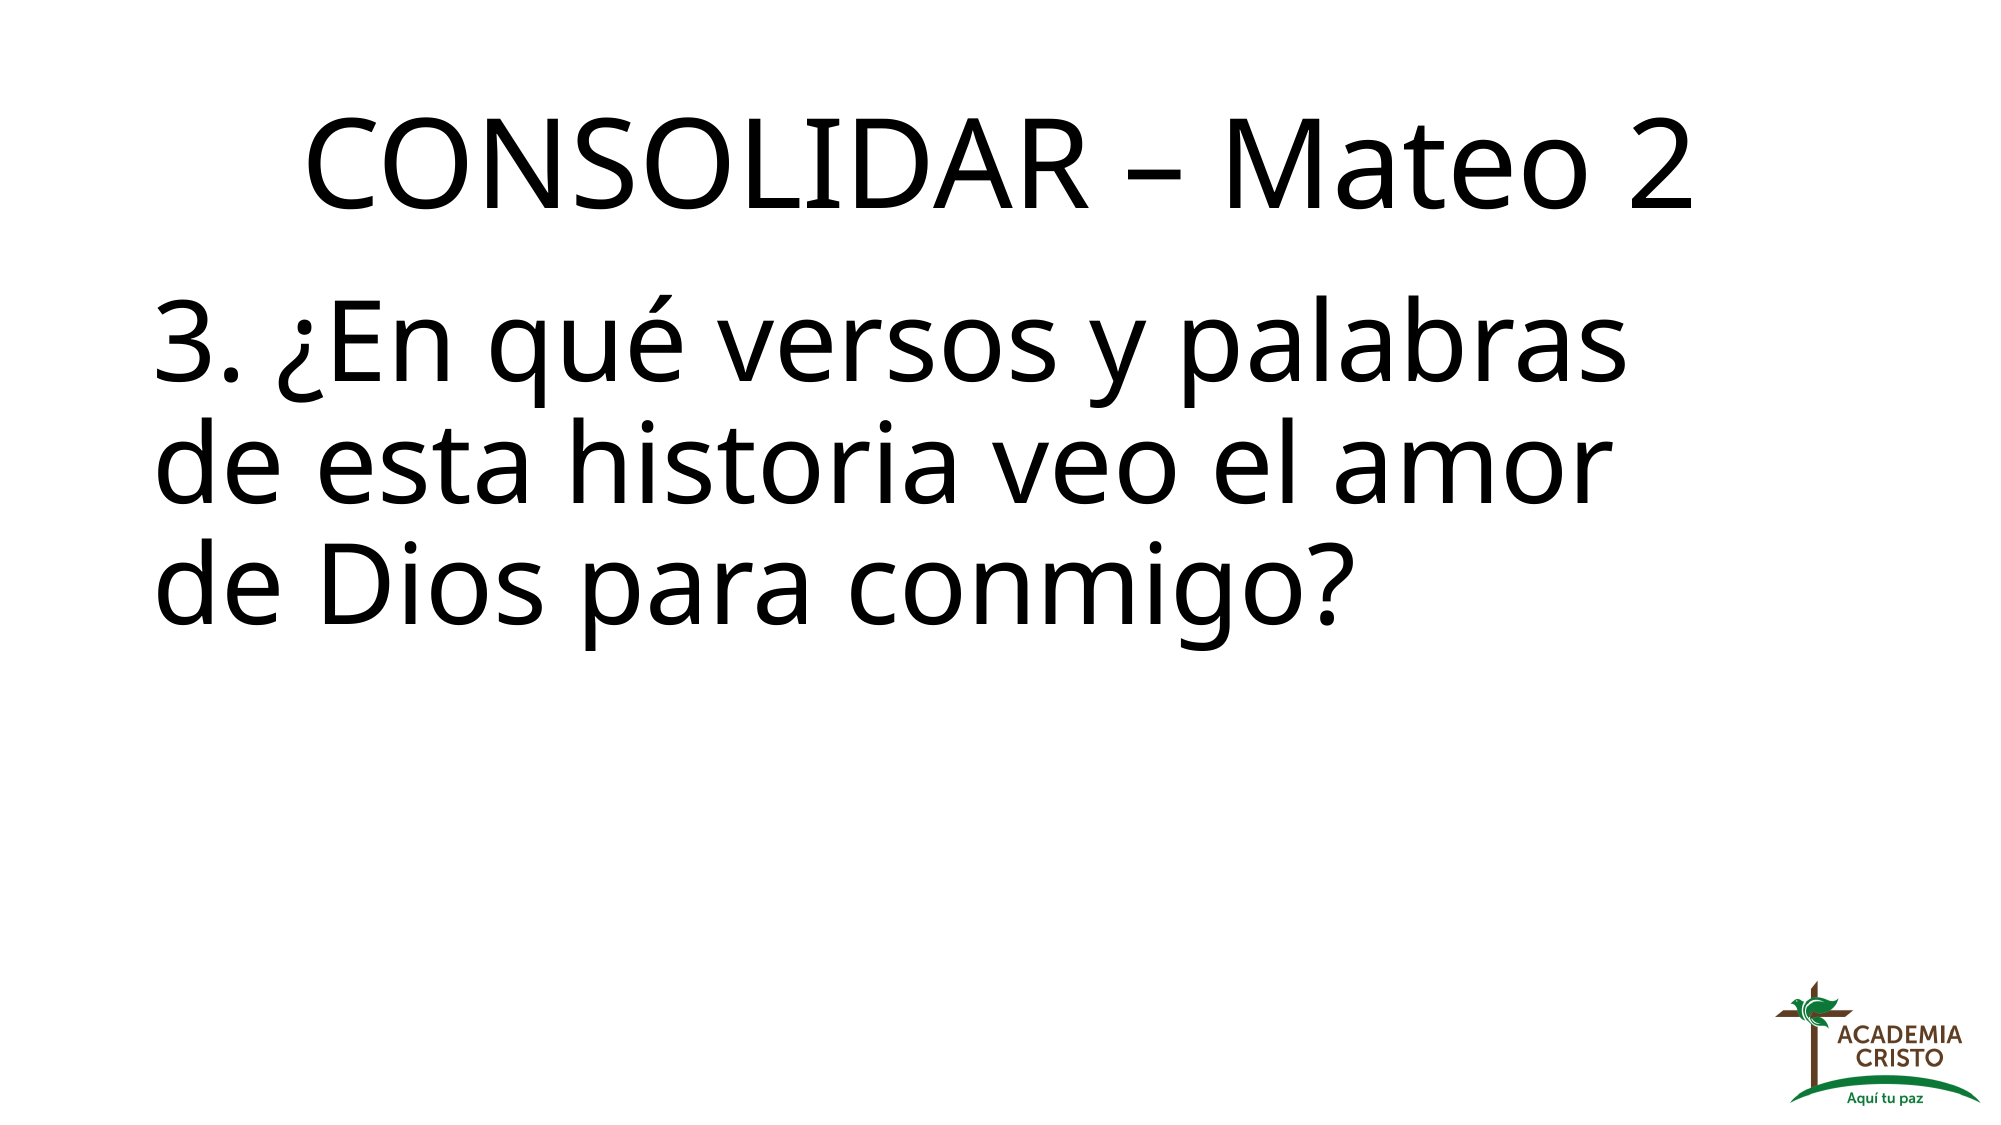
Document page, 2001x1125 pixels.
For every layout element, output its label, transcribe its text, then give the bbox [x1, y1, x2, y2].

picture [1759, 972, 2000, 1125]
title CONSOLIDAR – Mateo 2 [137, 59, 1863, 278]
list 3. ¿En qué versos y palabras de esta historia veo el amor de Dios para conmigo? [137, 277, 1793, 1014]
